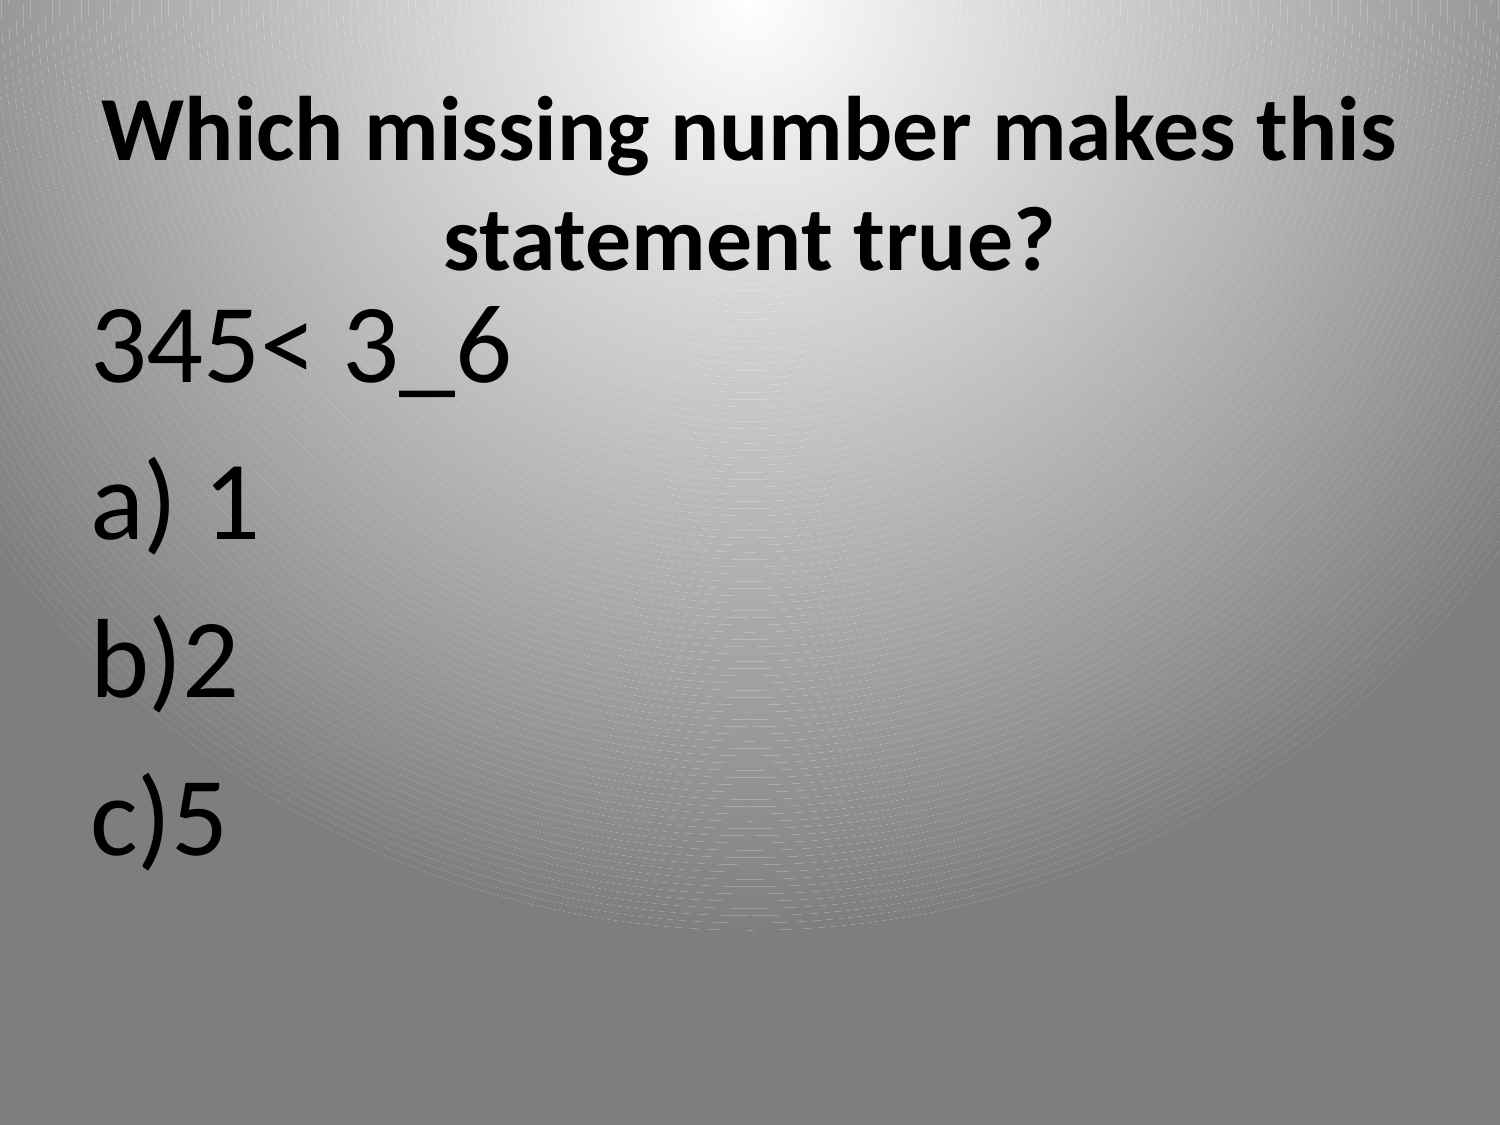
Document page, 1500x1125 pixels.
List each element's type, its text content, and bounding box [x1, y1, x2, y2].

list 345< 3_6 a) 1 b)2 c)5 [75, 262, 1425, 1005]
title Which missing number makes this statement true? [75, 45, 1425, 262]
